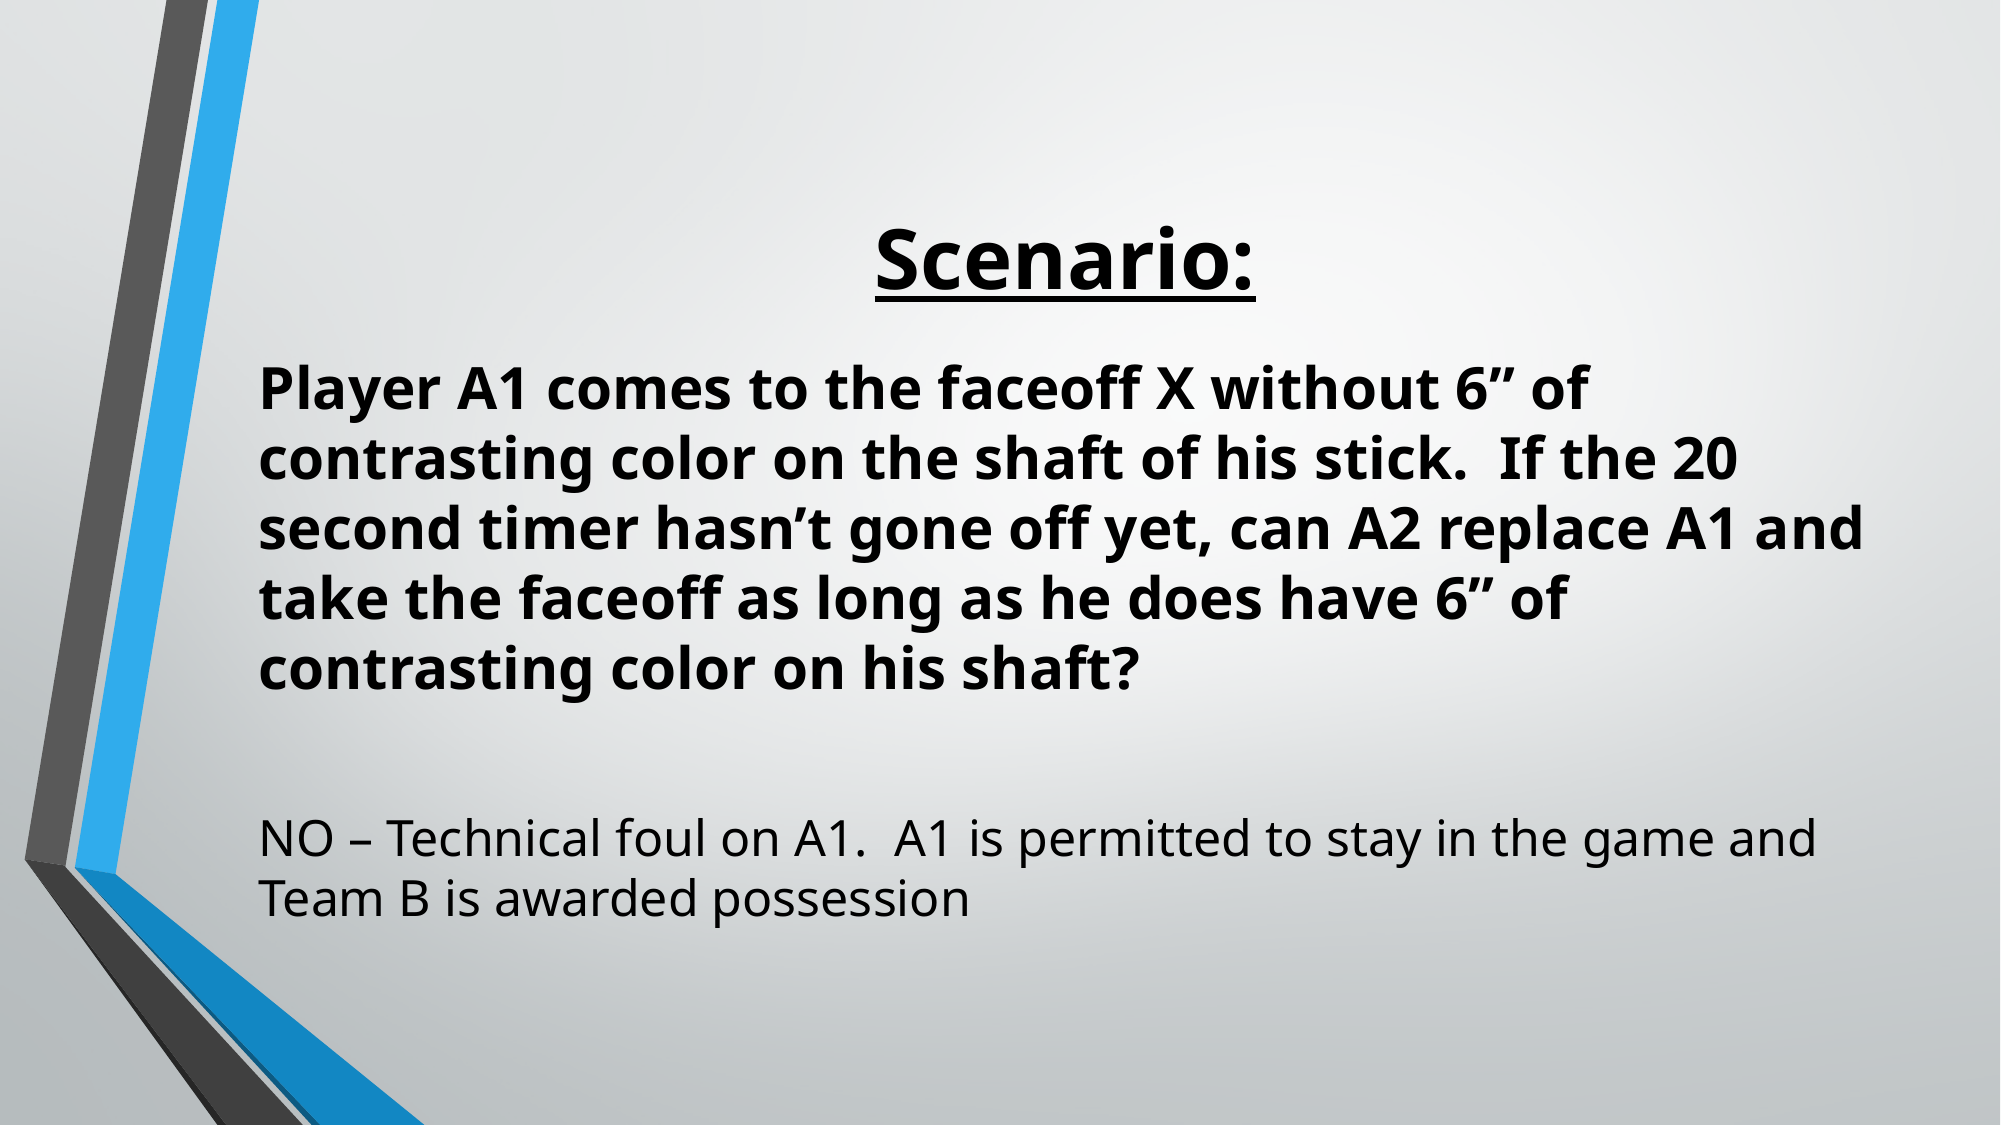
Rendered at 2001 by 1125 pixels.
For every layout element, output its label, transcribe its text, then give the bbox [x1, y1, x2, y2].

title Scenario: [243, 112, 1887, 327]
list Player A1 comes to the faceoff X without 6” of contrasting color on the shaft of his stick. If the 20 second timer hasn’t gone off yet, can A2 replace A1 and take the faceoff as long as he does have 6” of contrasting color on his shaft? NO – Technical foul on A1. A1 is permitted to stay in the game and Team B is awarded possession [243, 327, 1887, 950]
